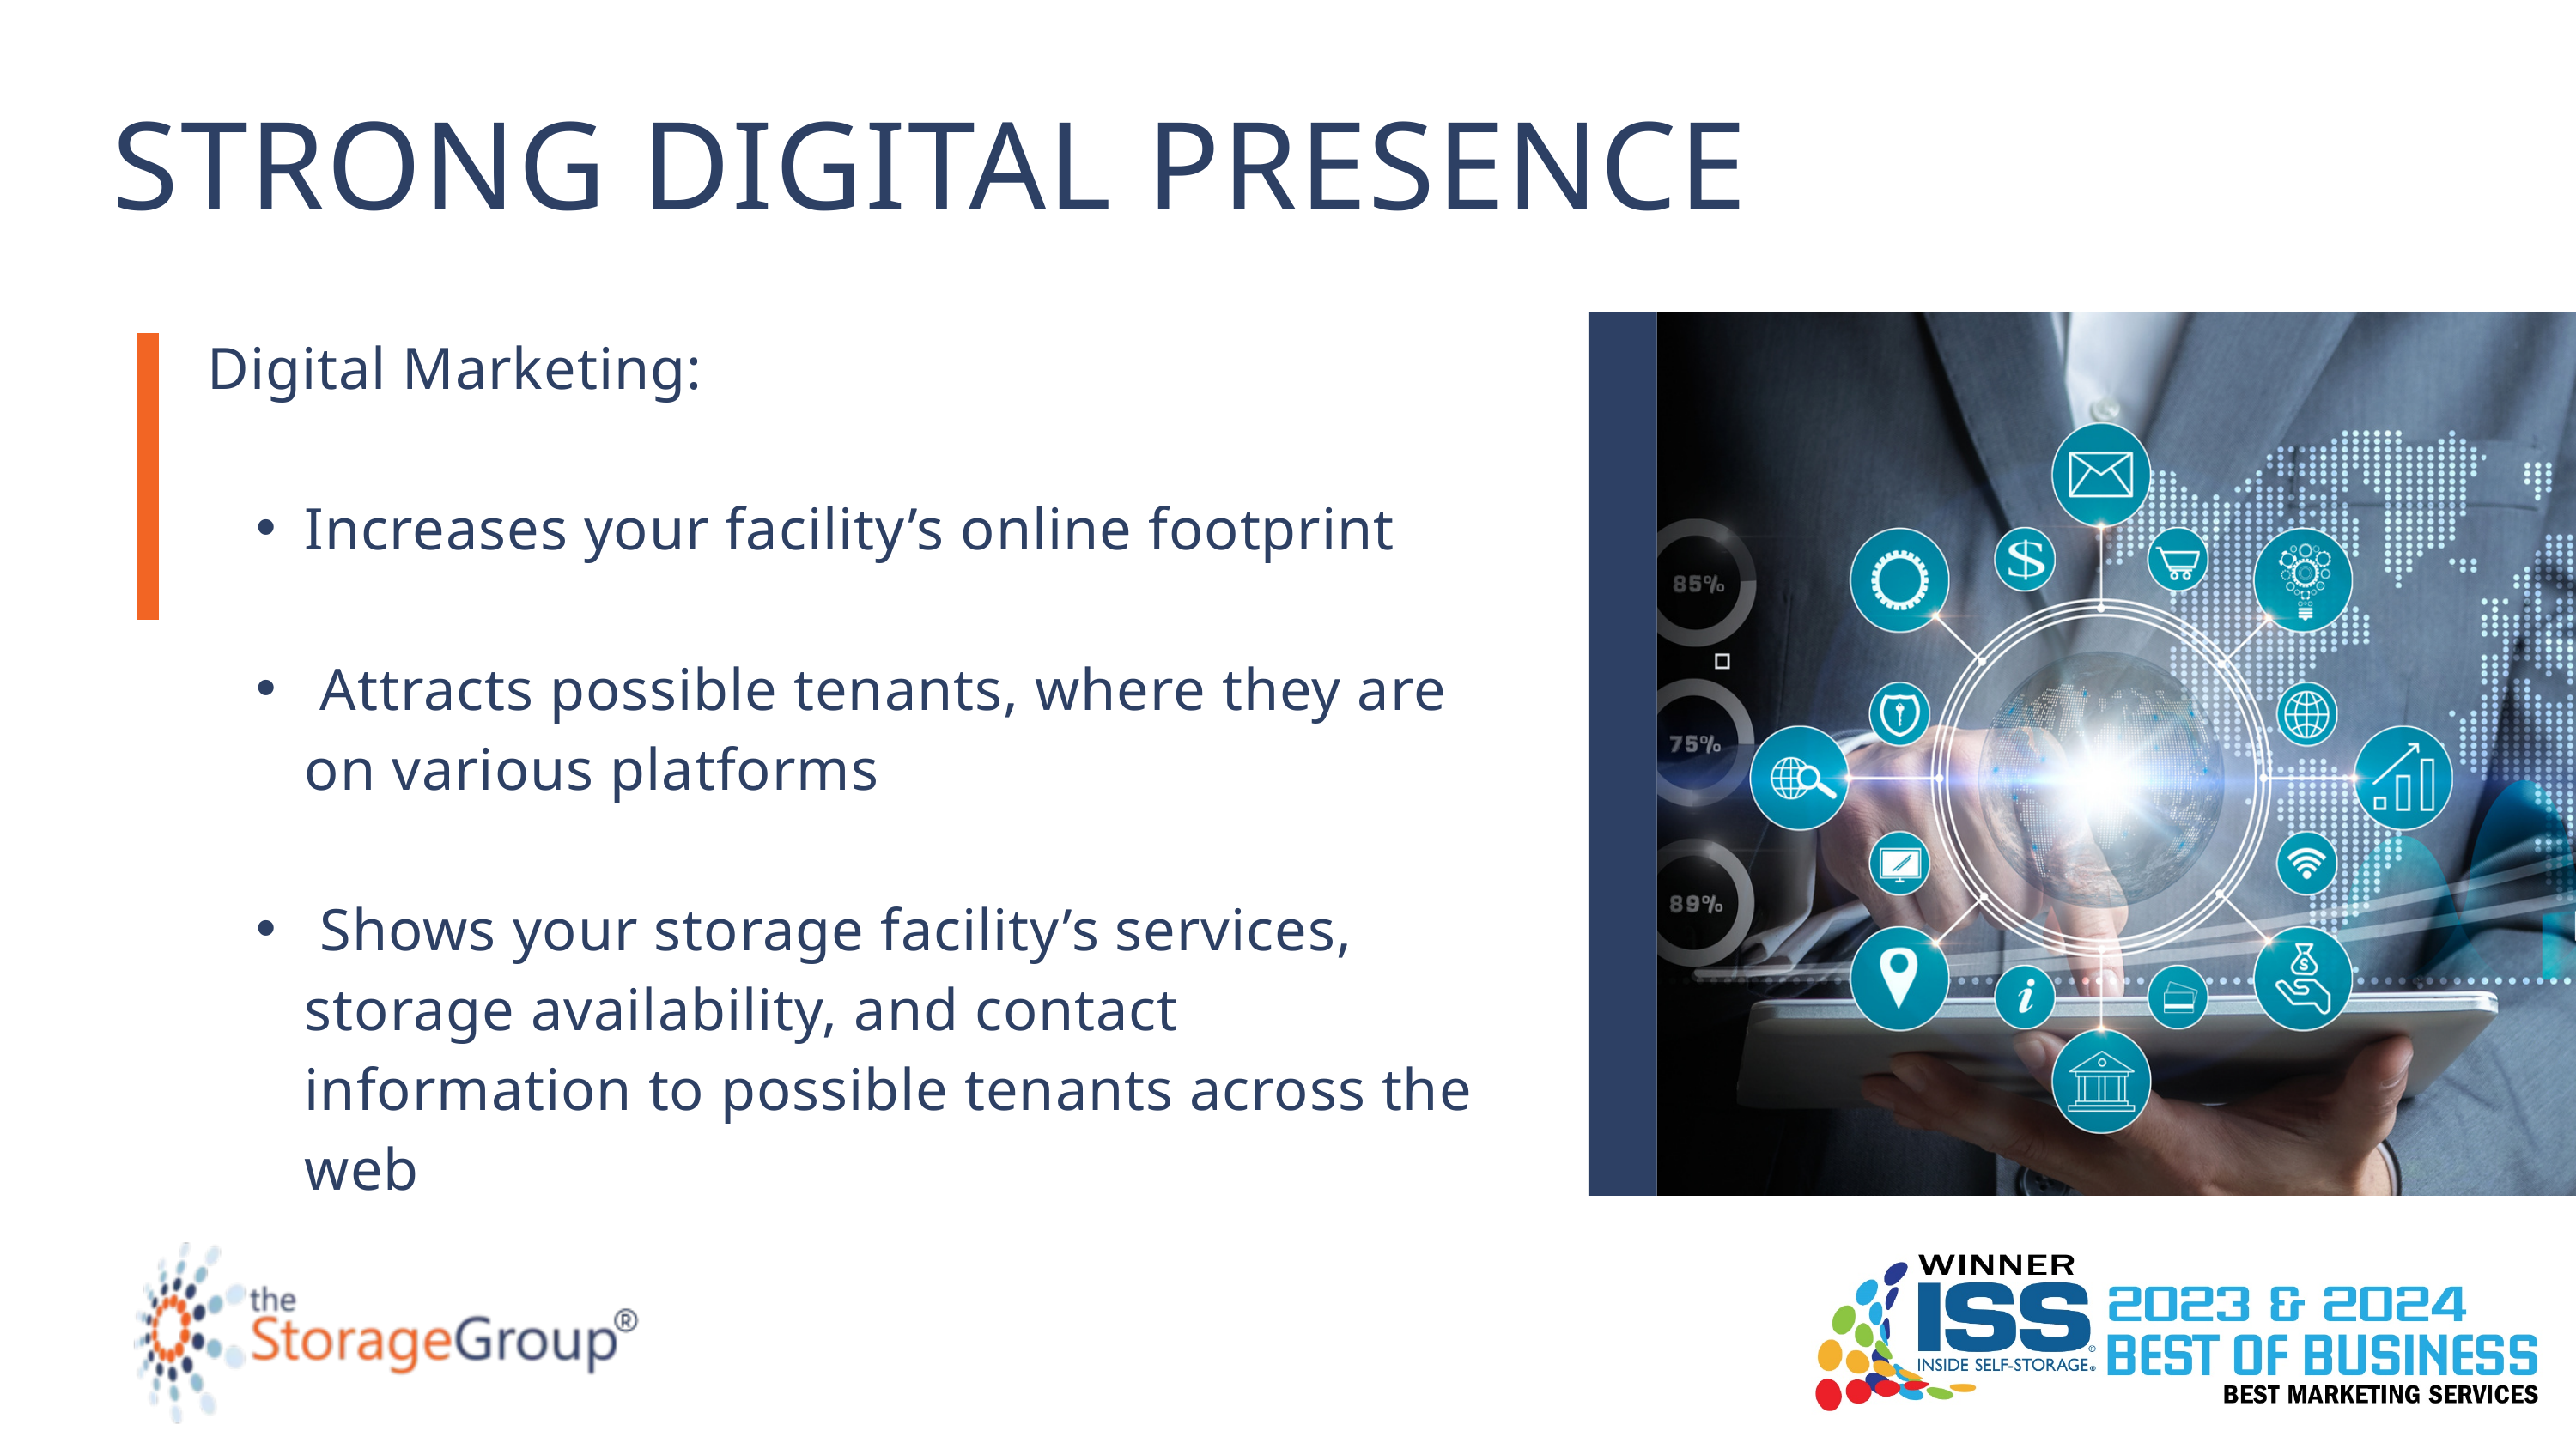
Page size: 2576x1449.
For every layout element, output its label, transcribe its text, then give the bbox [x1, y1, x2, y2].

text_box Digital Marketing: Increases your facility’s online footprint Attracts possible tenants, where they are on various platforms Shows your storage facility’s services, storage availability, and contact information to possible tenants across the web [207, 320, 1503, 1203]
picture [114, 1228, 677, 1439]
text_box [136, 332, 160, 620]
picture [1792, 1207, 2571, 1449]
text_box [1588, 312, 1657, 1196]
text_box [1657, 312, 2576, 1196]
text_box STRONG DIGITAL PRESENCE [112, 102, 2311, 234]
